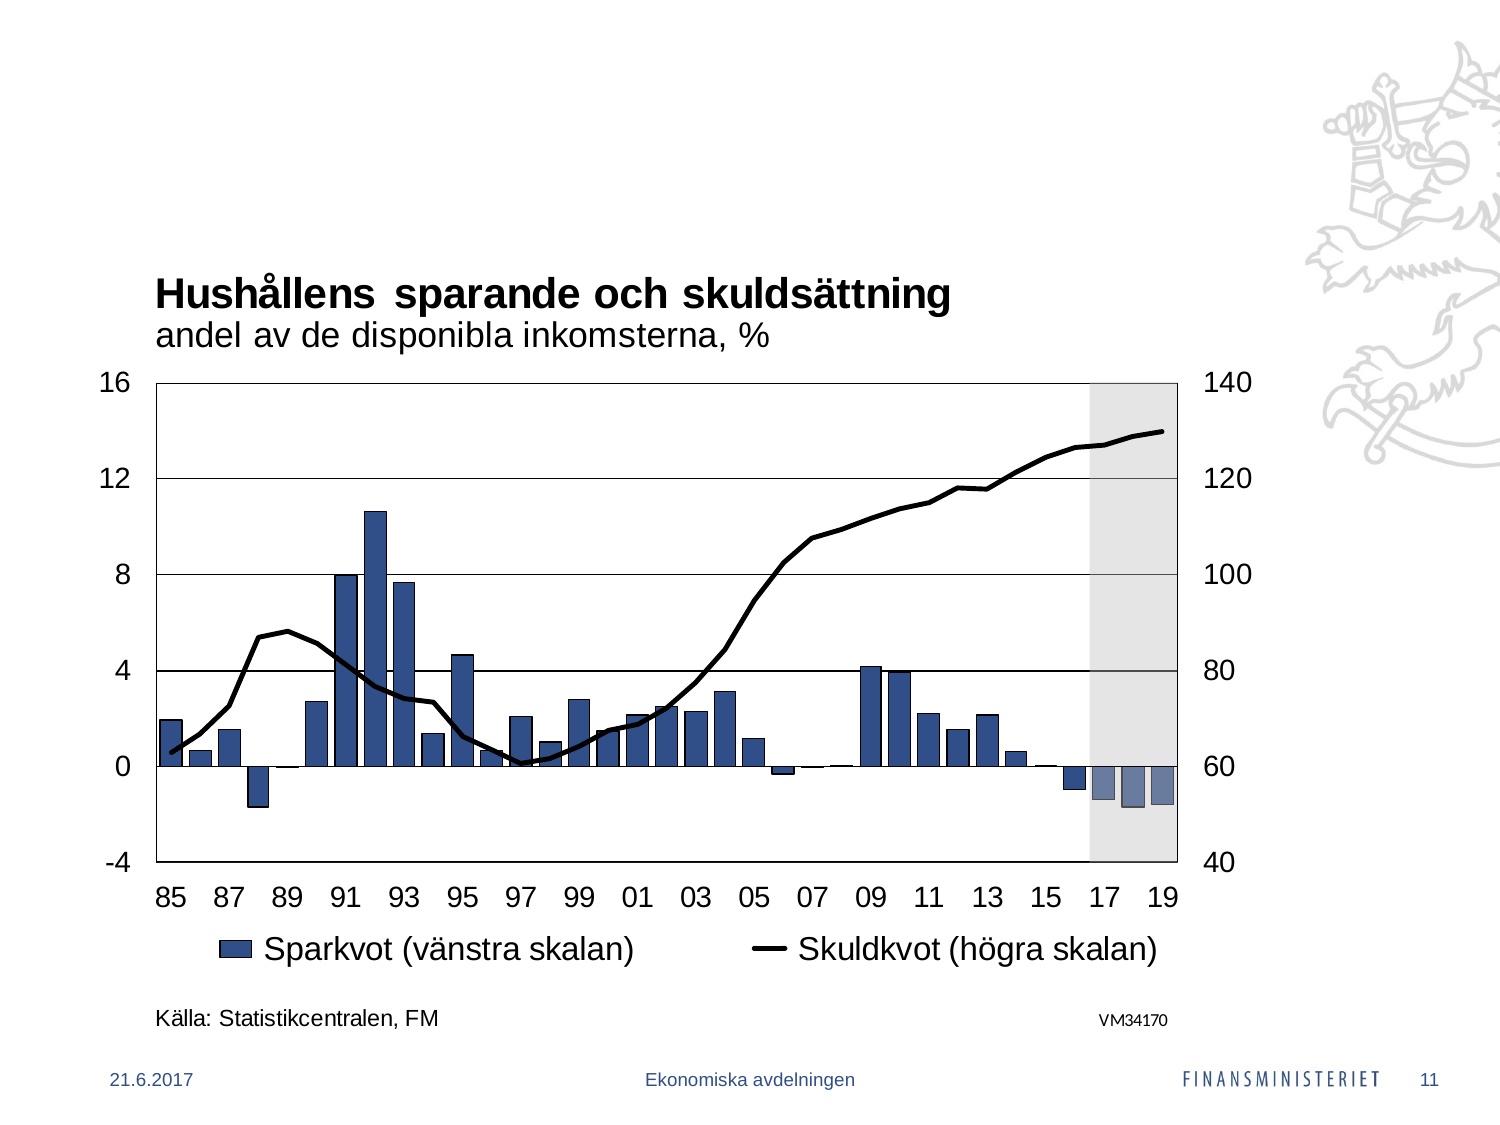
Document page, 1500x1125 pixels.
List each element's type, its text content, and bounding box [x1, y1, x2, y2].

picture [75, 0, 1500, 1046]
footer Ekonomiska avdelningen [512, 1054, 988, 1103]
slide_number 11 [1376, 1054, 1455, 1103]
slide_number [94, 1054, 255, 1103]
picture [1106, 1064, 1376, 1093]
